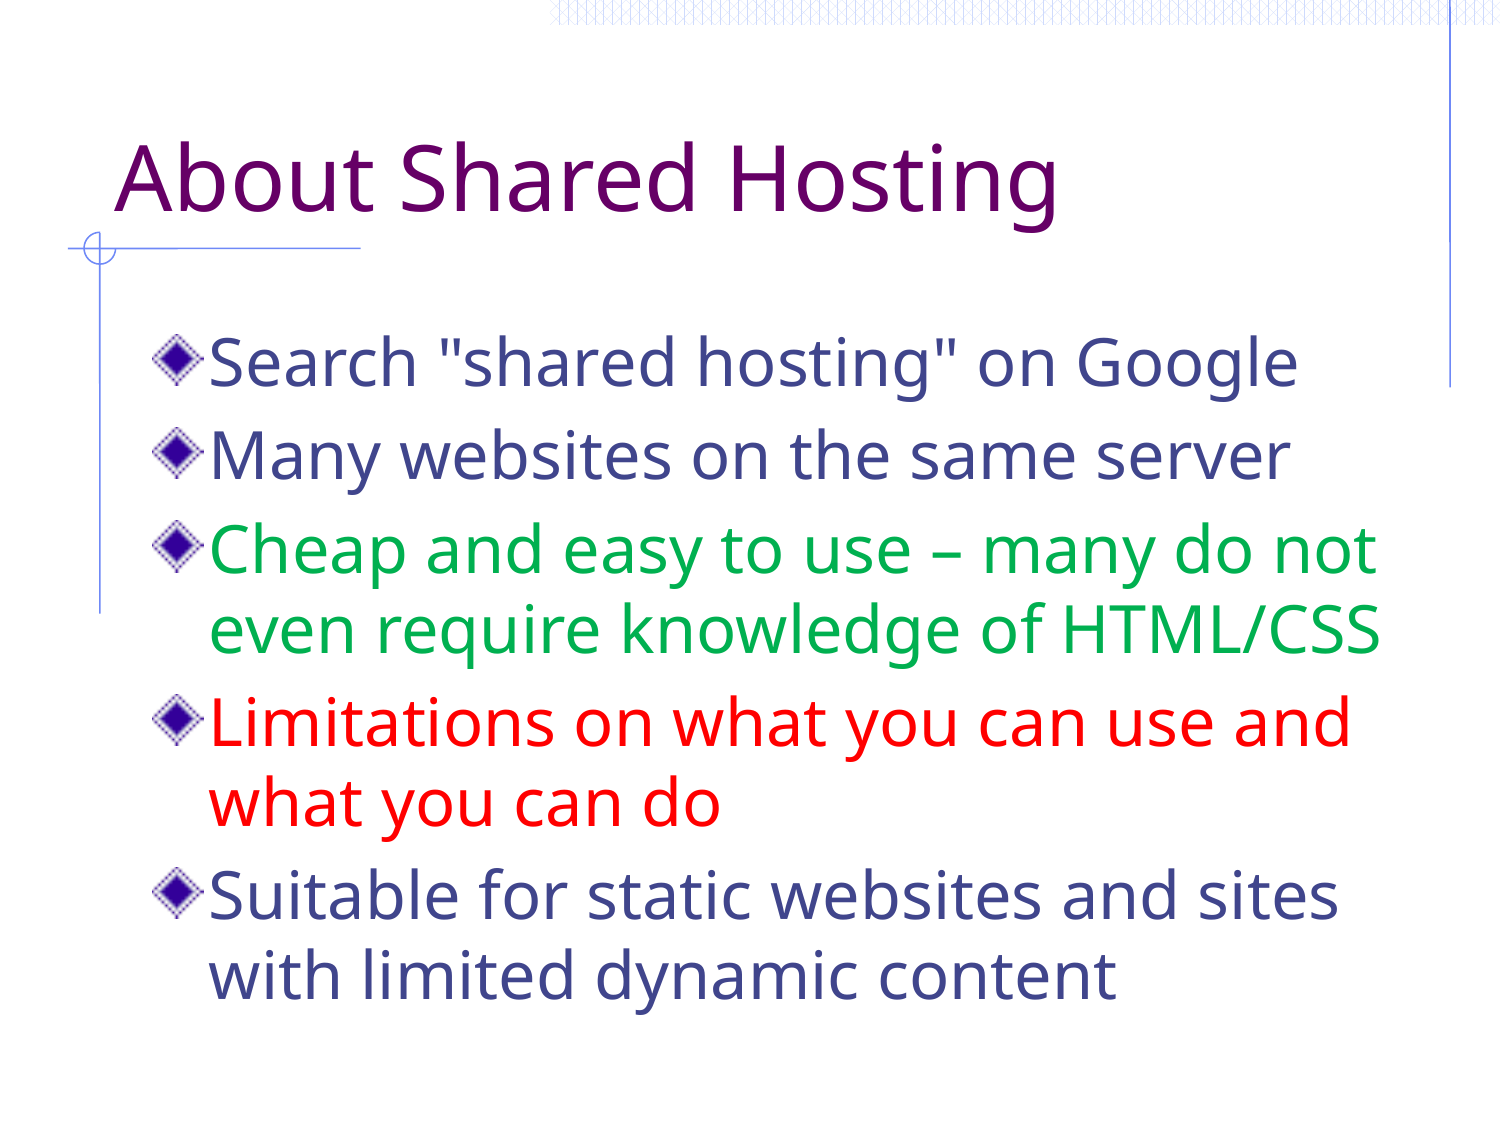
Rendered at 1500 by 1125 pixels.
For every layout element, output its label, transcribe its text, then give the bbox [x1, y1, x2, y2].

list Search "shared hosting" on Google Many websites on the same server Cheap and easy to use – many do not even require knowledge of HTML/CSS Limitations on what you can use and what you can do Suitable for static websites and sites with limited dynamic content [137, 312, 1413, 1050]
picture [152, 867, 204, 919]
picture [152, 427, 204, 479]
picture [152, 694, 204, 746]
picture [152, 334, 204, 386]
title About Shared Hosting [99, 50, 1375, 238]
picture [152, 520, 204, 573]
